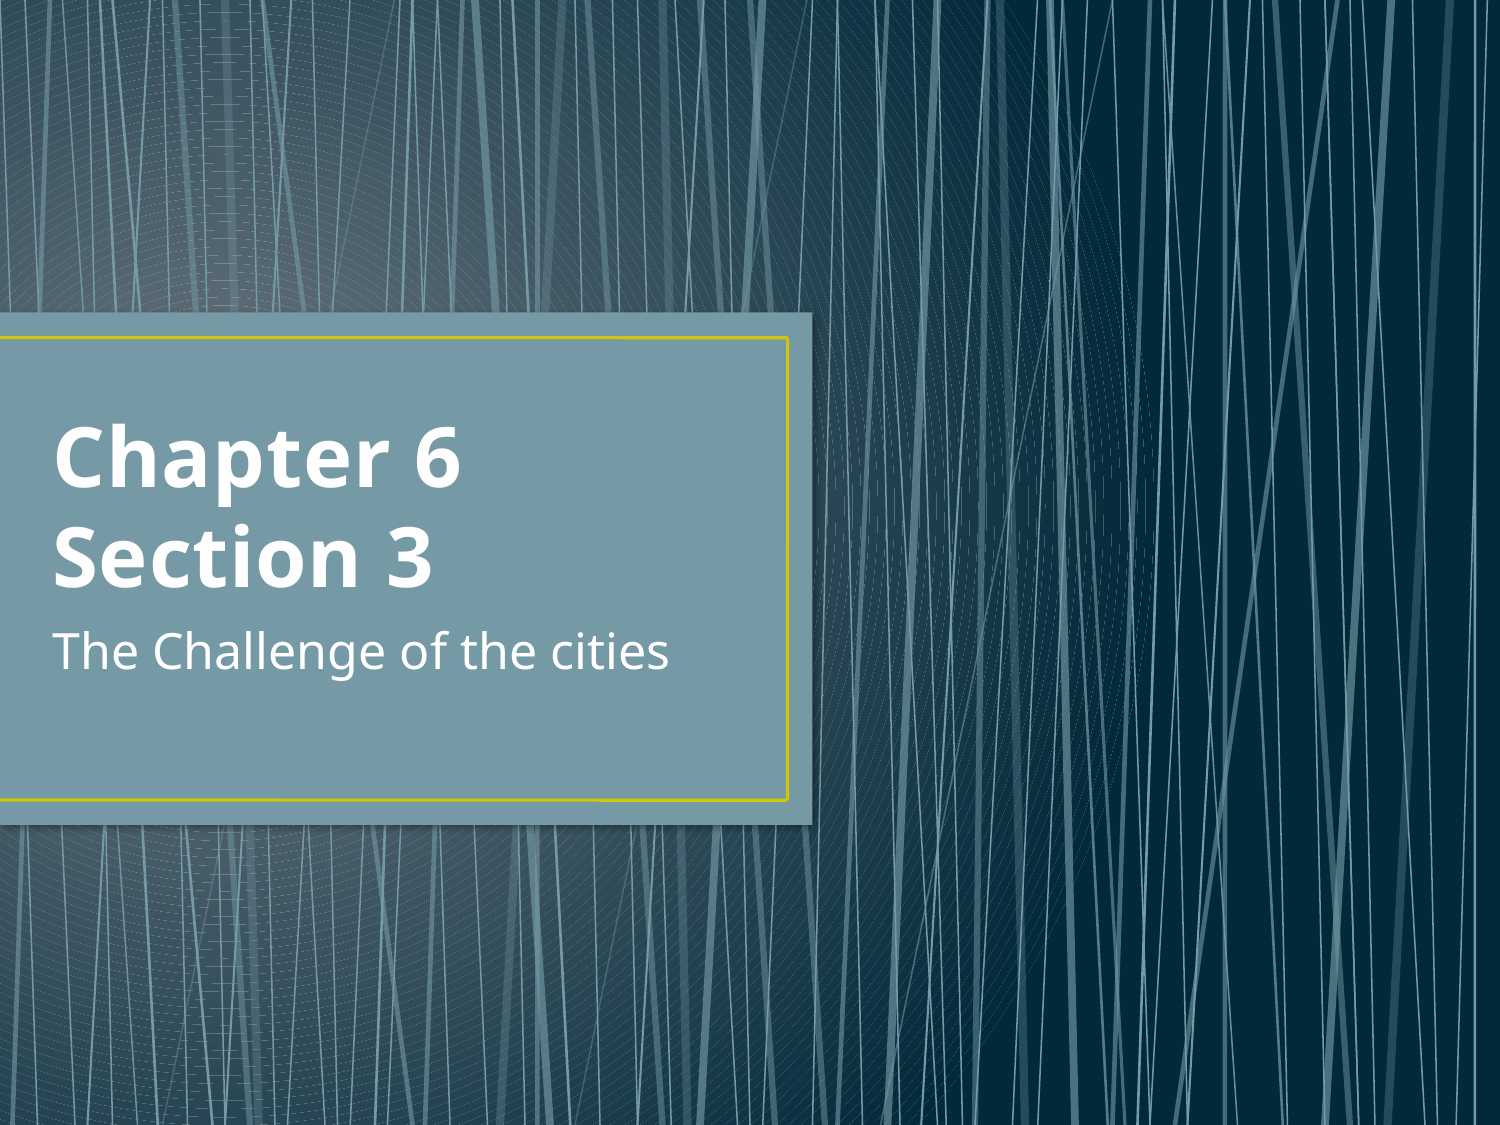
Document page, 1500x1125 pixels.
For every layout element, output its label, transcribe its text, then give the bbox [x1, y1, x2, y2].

subtitle The Challenge of the cities [37, 612, 763, 788]
title Chapter 6 Section 3 [37, 349, 763, 612]
